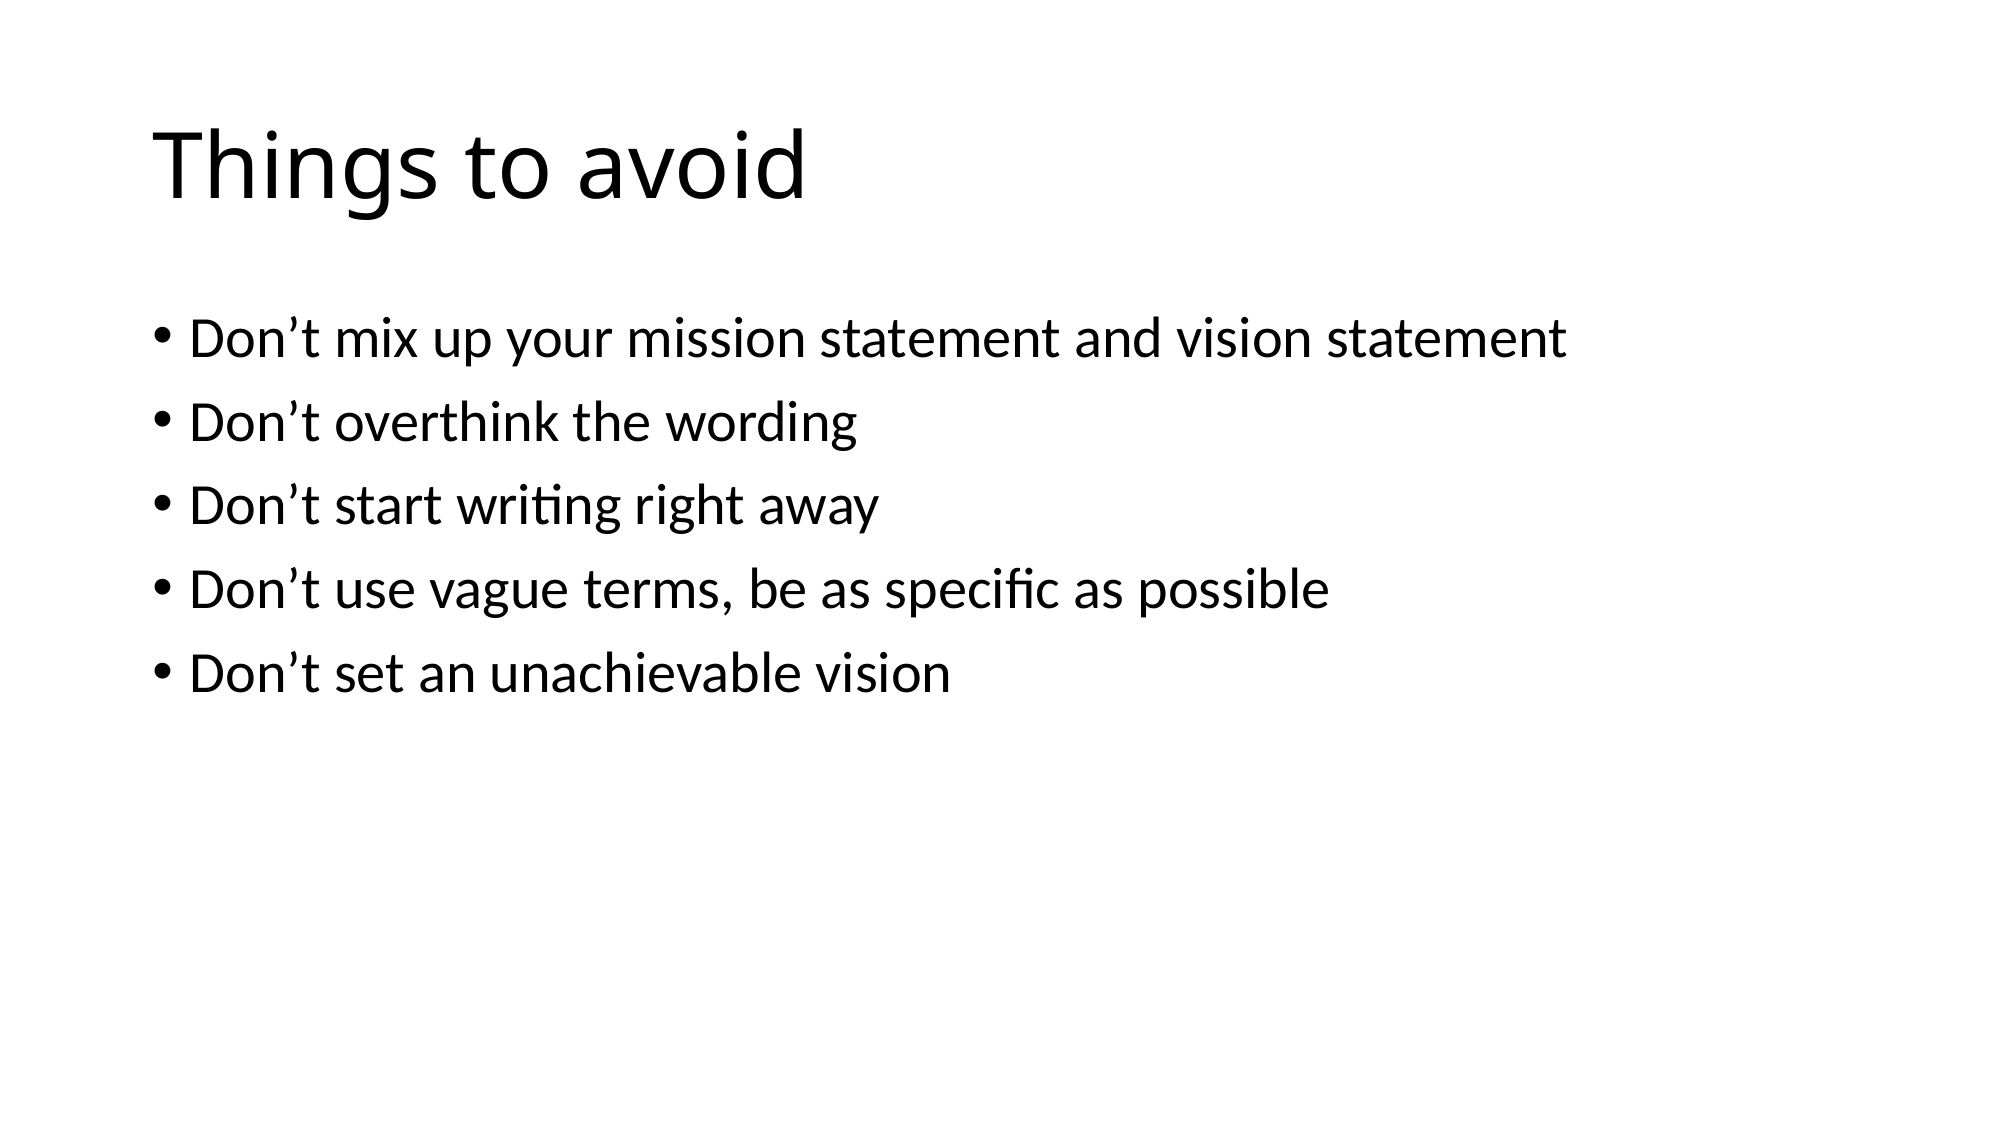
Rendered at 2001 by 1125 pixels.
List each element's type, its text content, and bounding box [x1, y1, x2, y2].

list Don’t mix up your mission statement and vision statement Don’t overthink the wording Don’t start writing right away Don’t use vague terms, be as specific as possible Don’t set an unachievable vision [137, 299, 1863, 1014]
title Things to avoid [137, 59, 1863, 278]
